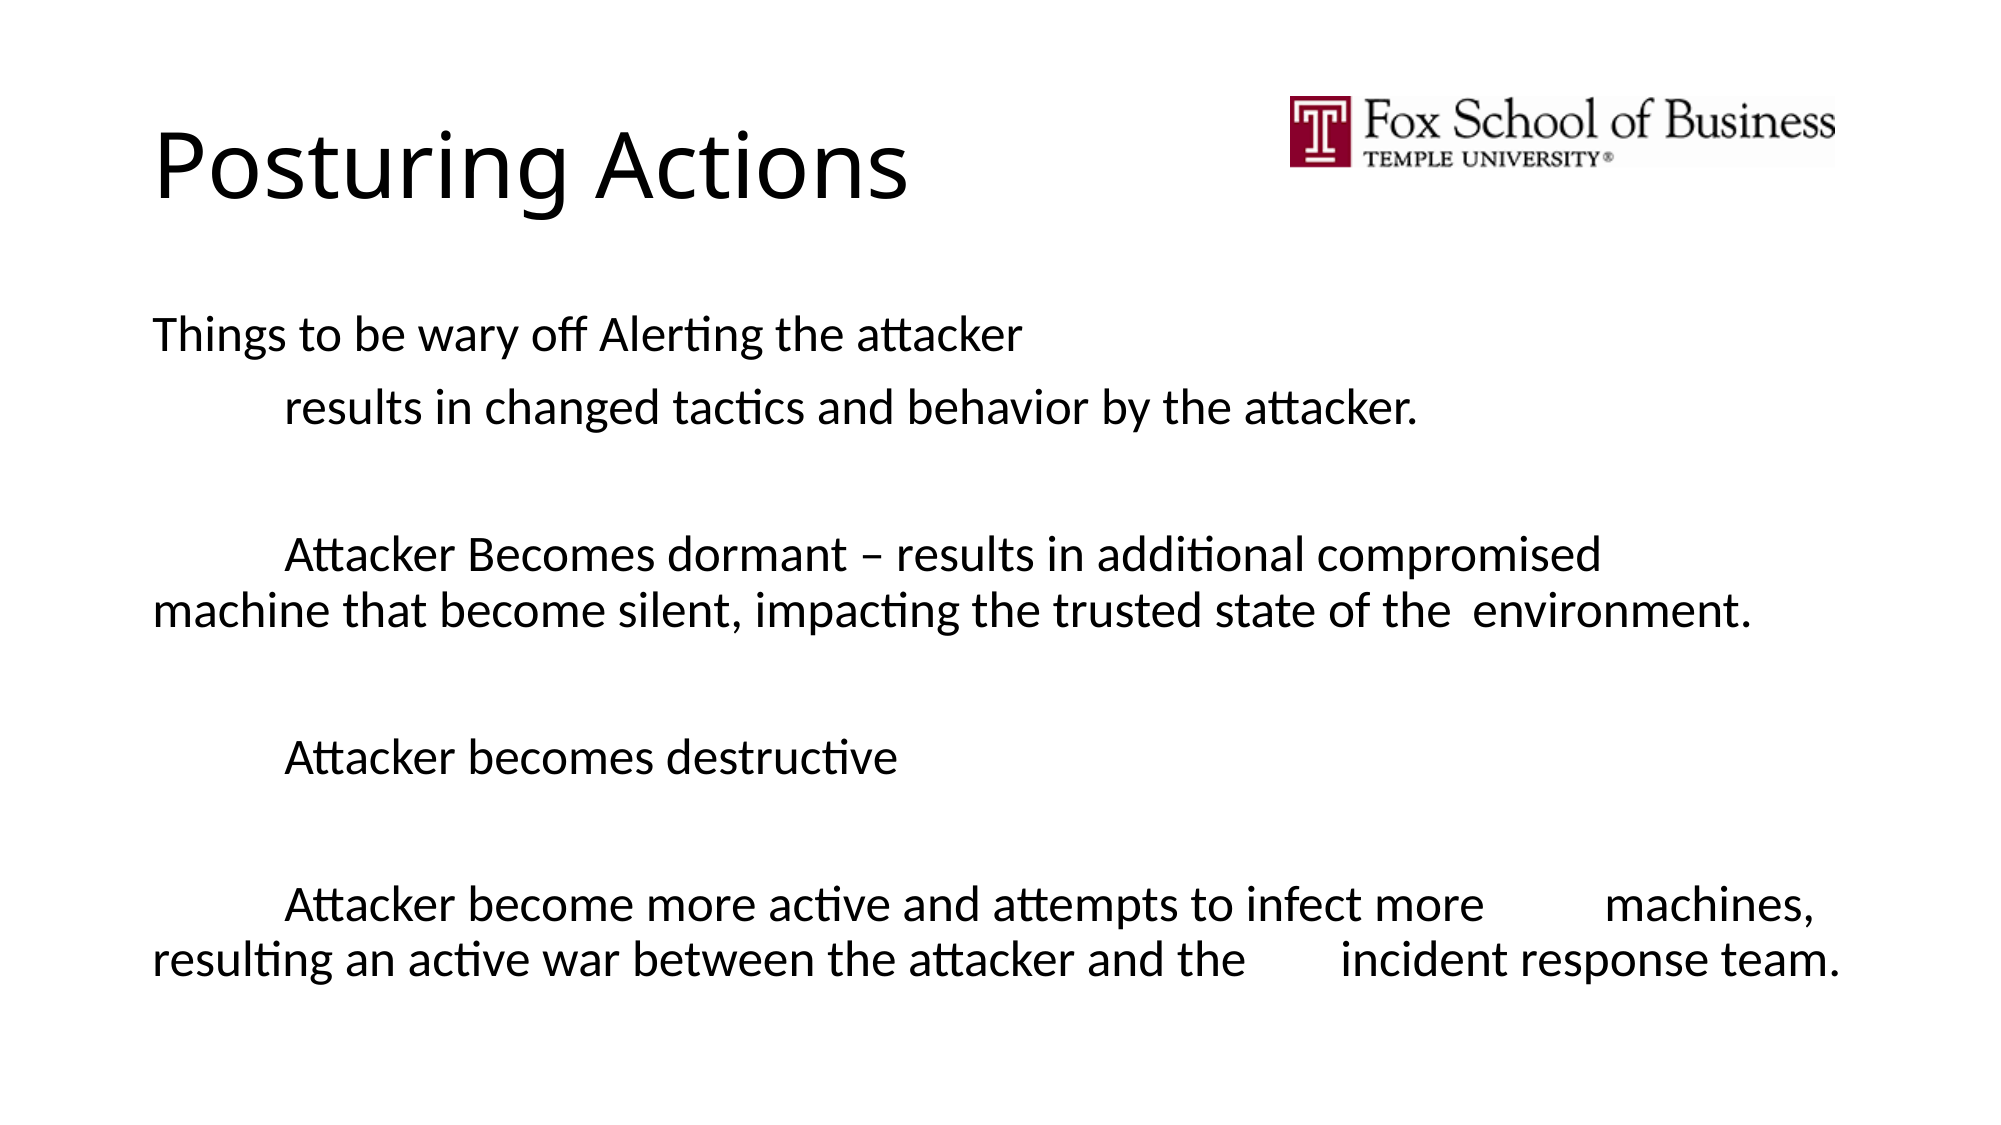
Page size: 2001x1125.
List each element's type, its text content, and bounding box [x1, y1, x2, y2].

title Posturing Actions [137, 59, 1863, 278]
list Things to be wary off Alerting the attacker results in changed tactics and behavior by the attacker. Attacker Becomes dormant – results in additional compromised machine that become silent, impacting the trusted state of the environment. Attacker becomes destructive Attacker become more active and attempts to infect more machines, resulting an active war between the attacker and the incident response team. [137, 299, 1863, 1014]
